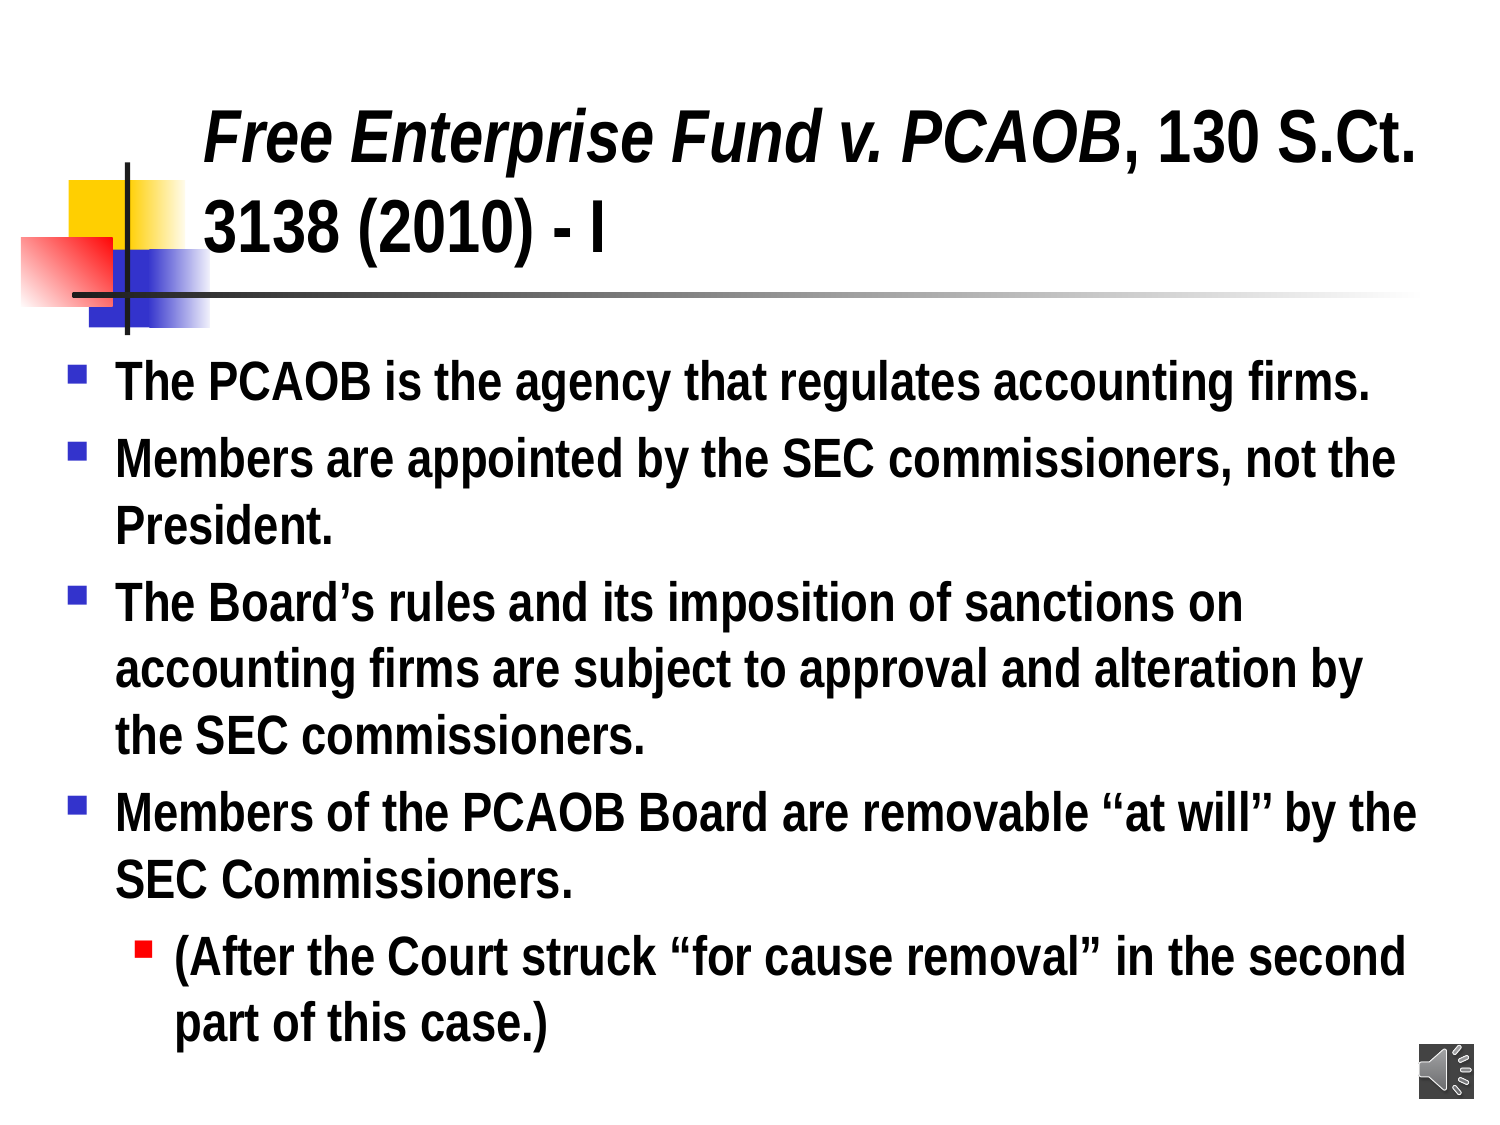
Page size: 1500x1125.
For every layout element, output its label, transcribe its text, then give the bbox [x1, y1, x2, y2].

picture [1417, 1042, 1476, 1101]
slide_number 9 [1155, 1024, 1468, 1100]
list The PCAOB is the agency that regulates accounting firms. Members are appointed by the SEC commissioners, not the President. The Board’s rules and its imposition of sanctions on accounting firms are subject to approval and alteration by the SEC commissioners. Members of the PCAOB Board are removable ‘‘at will’’ by the SEC Commissioners. (After the Court struck “for cause removal” in the second part of this case.) [50, 337, 1450, 1075]
title Free Enterprise Fund v. PCAOB, 130 S.Ct. 3138 (2010) - I [188, 35, 1468, 275]
